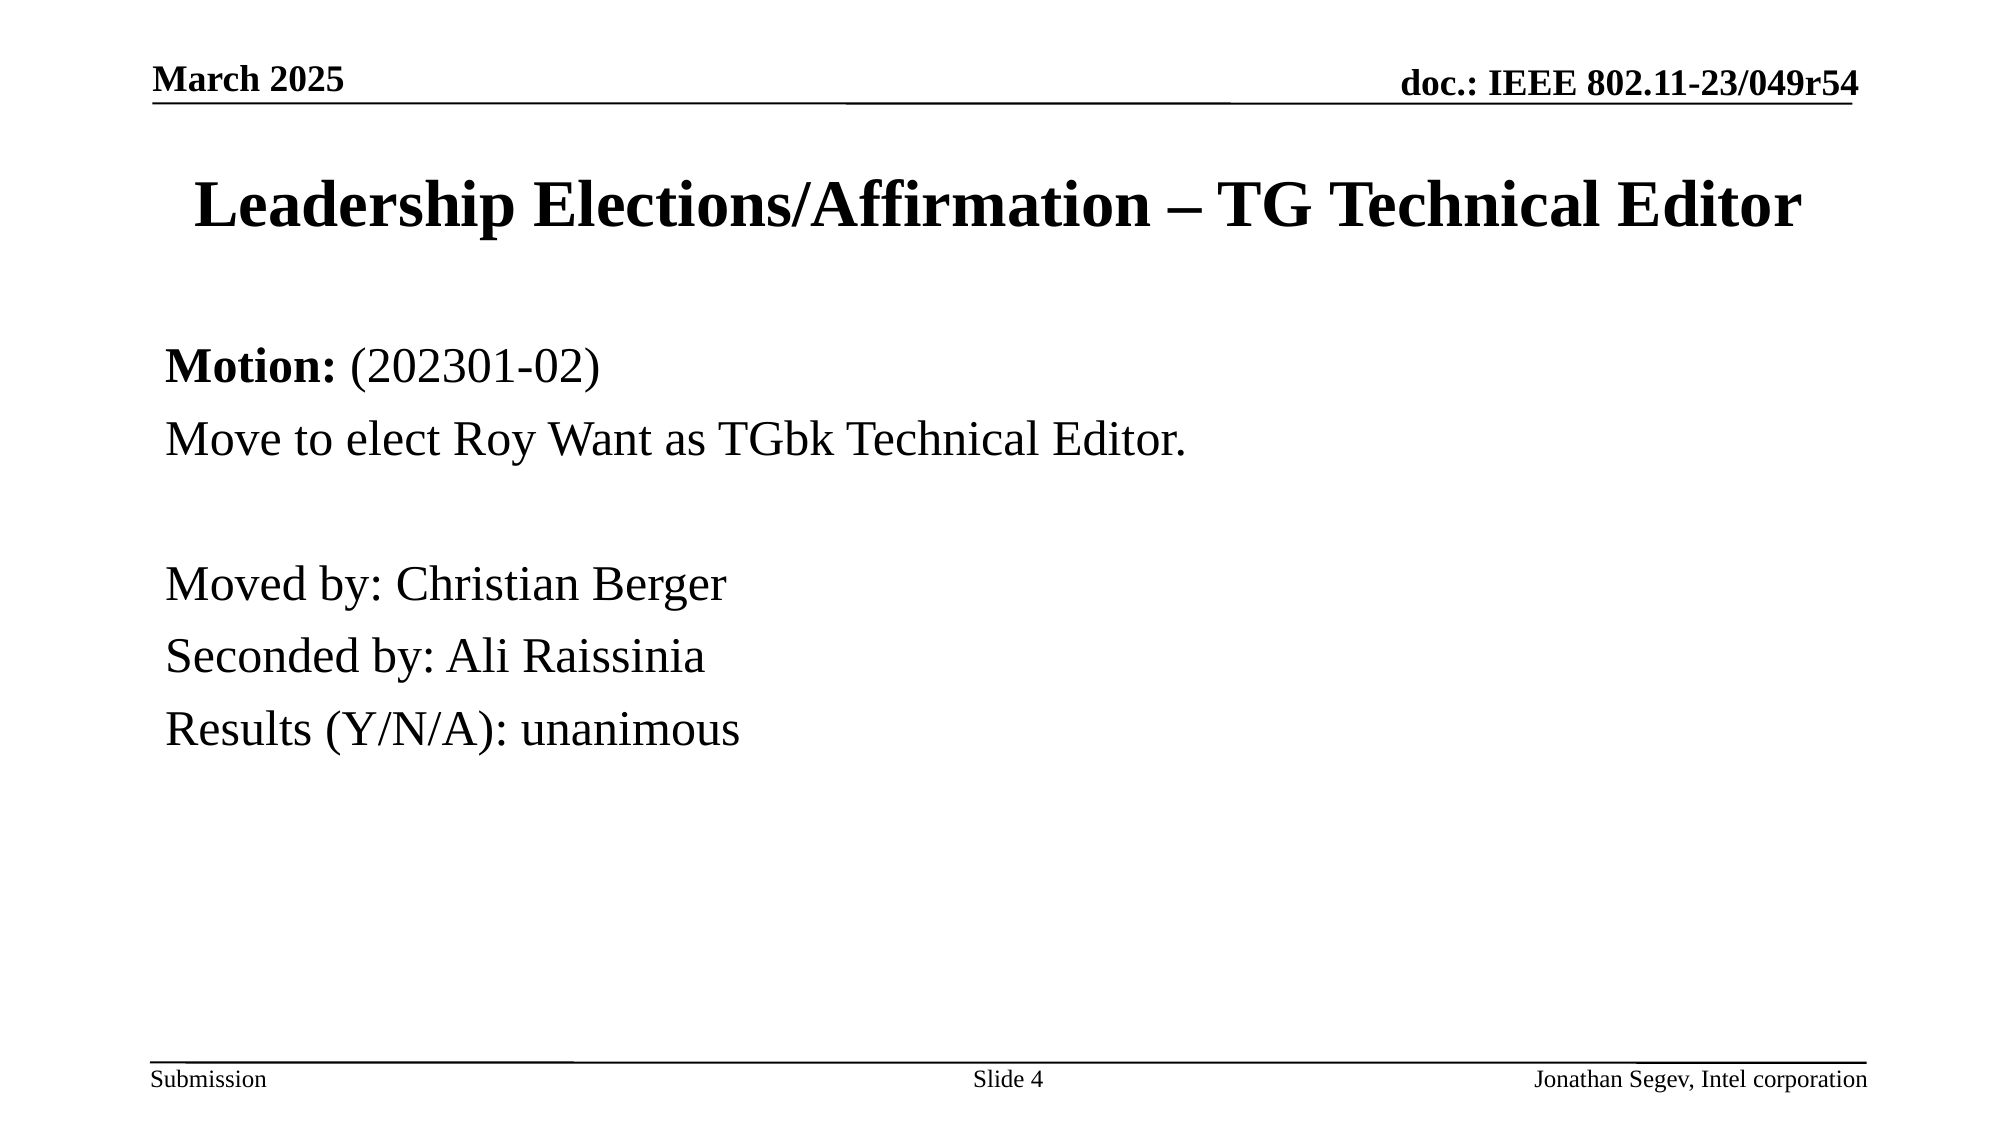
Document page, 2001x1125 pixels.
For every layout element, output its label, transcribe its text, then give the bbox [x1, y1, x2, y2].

list Motion: (202301-02) Move to elect Roy Want as TGbk Technical Editor. Moved by: Christian Berger Seconded by: Ali Raissinia Results (Y/N/A): unanimous [149, 324, 1850, 1000]
title Leadership Elections/Affirmation – TG Technical Editor [149, 112, 1850, 288]
footer Jonathan Segev, Intel corporation [1171, 1061, 1869, 1093]
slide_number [152, 54, 563, 100]
slide_number Slide 4 [950, 1061, 1067, 1123]
